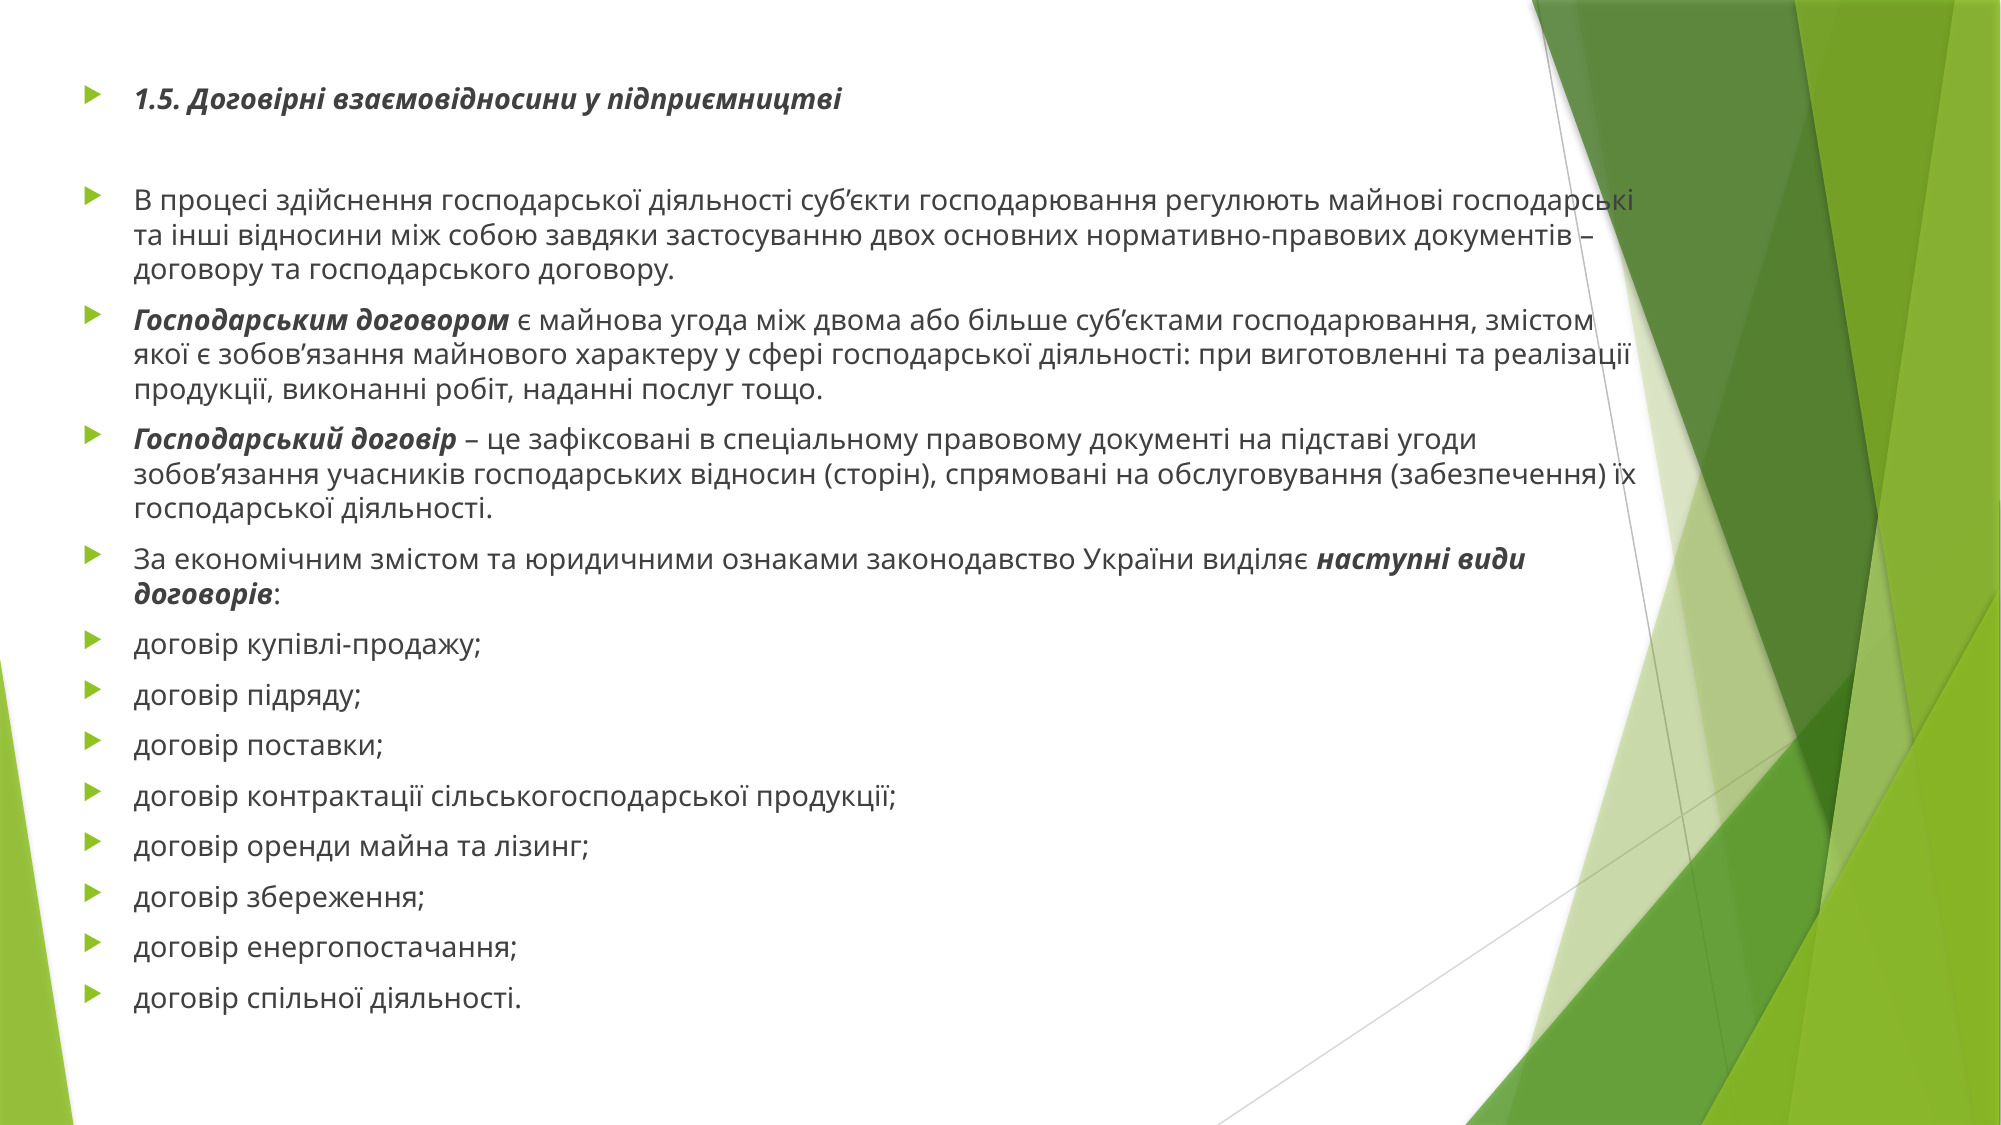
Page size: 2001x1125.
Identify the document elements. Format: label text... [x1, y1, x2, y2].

list 1.5. Договірні взаємовідносини у підприємництві В процесі здійснення господарської діяльності суб’єкти господарювання регулюють майнові господарські та інші відносини між собою завдяки застосуванню двох основних нормативно-правових документів – договору та господарського договору. Господарським договором є майнова угода між двома або більше суб’єктами господарювання, змістом якої є зобов’язання майнового характеру у сфері господарської діяльності: при виготовленні та реалізації продукції, виконанні робіт, наданні послуг тощо. Господарський договір – це зафіксовані в спеціальному правовому документі на підставі угоди зобов’язання учасників господарських відносин (сторін), спрямовані на обслуговування (забезпечення) їх господарської діяльності. За економічним змістом та юридичними ознаками законодавство України виділяє наступні види договорів: договір купівлі-продажу; договір підряду; договір поставки; договір контрактації сільськогосподарської продукції; договір оренди майна та лізинг; договір збереження; договір енергопостачання; договір спільної діяльності. [67, 73, 1661, 1036]
